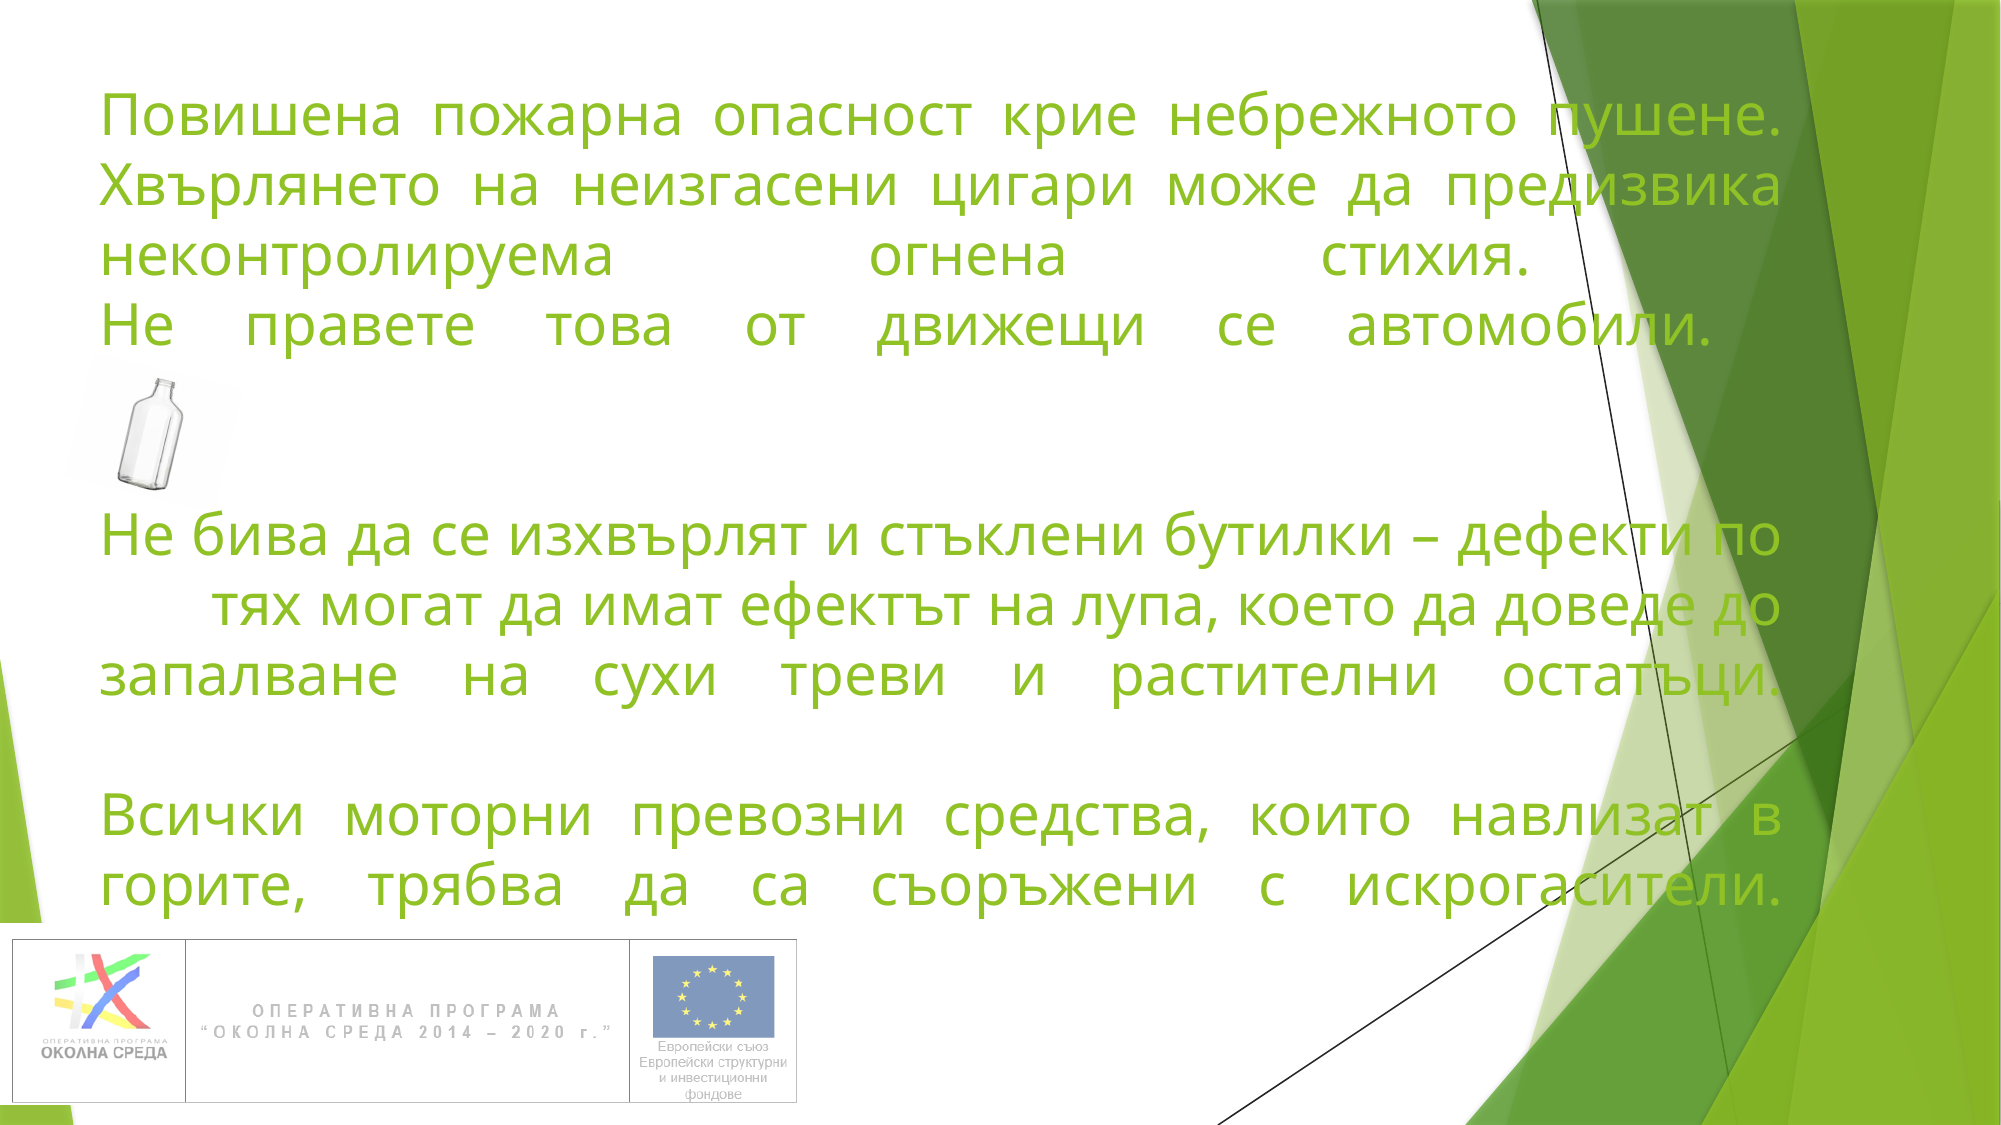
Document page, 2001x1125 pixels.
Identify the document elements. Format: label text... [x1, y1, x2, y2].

title Повишена пожарна опасност крие небрежното пушене. Хвърлянето на неизгасени цигари може да предизвика неконтролируема огнена стихия. Не правете това от движещи се автомобили. Не бива да се изхвърлят и стъклени бутилки – дефекти по тях могат да имат ефектът на лупа, което да доведе до запалване на сухи треви и растителни остатъци. Всички моторни превозни средства, които навлизат в горите, трябва да са съоръжени с искрогасители. [84, 69, 1799, 317]
picture [65, 354, 242, 511]
picture [0, 923, 808, 1105]
